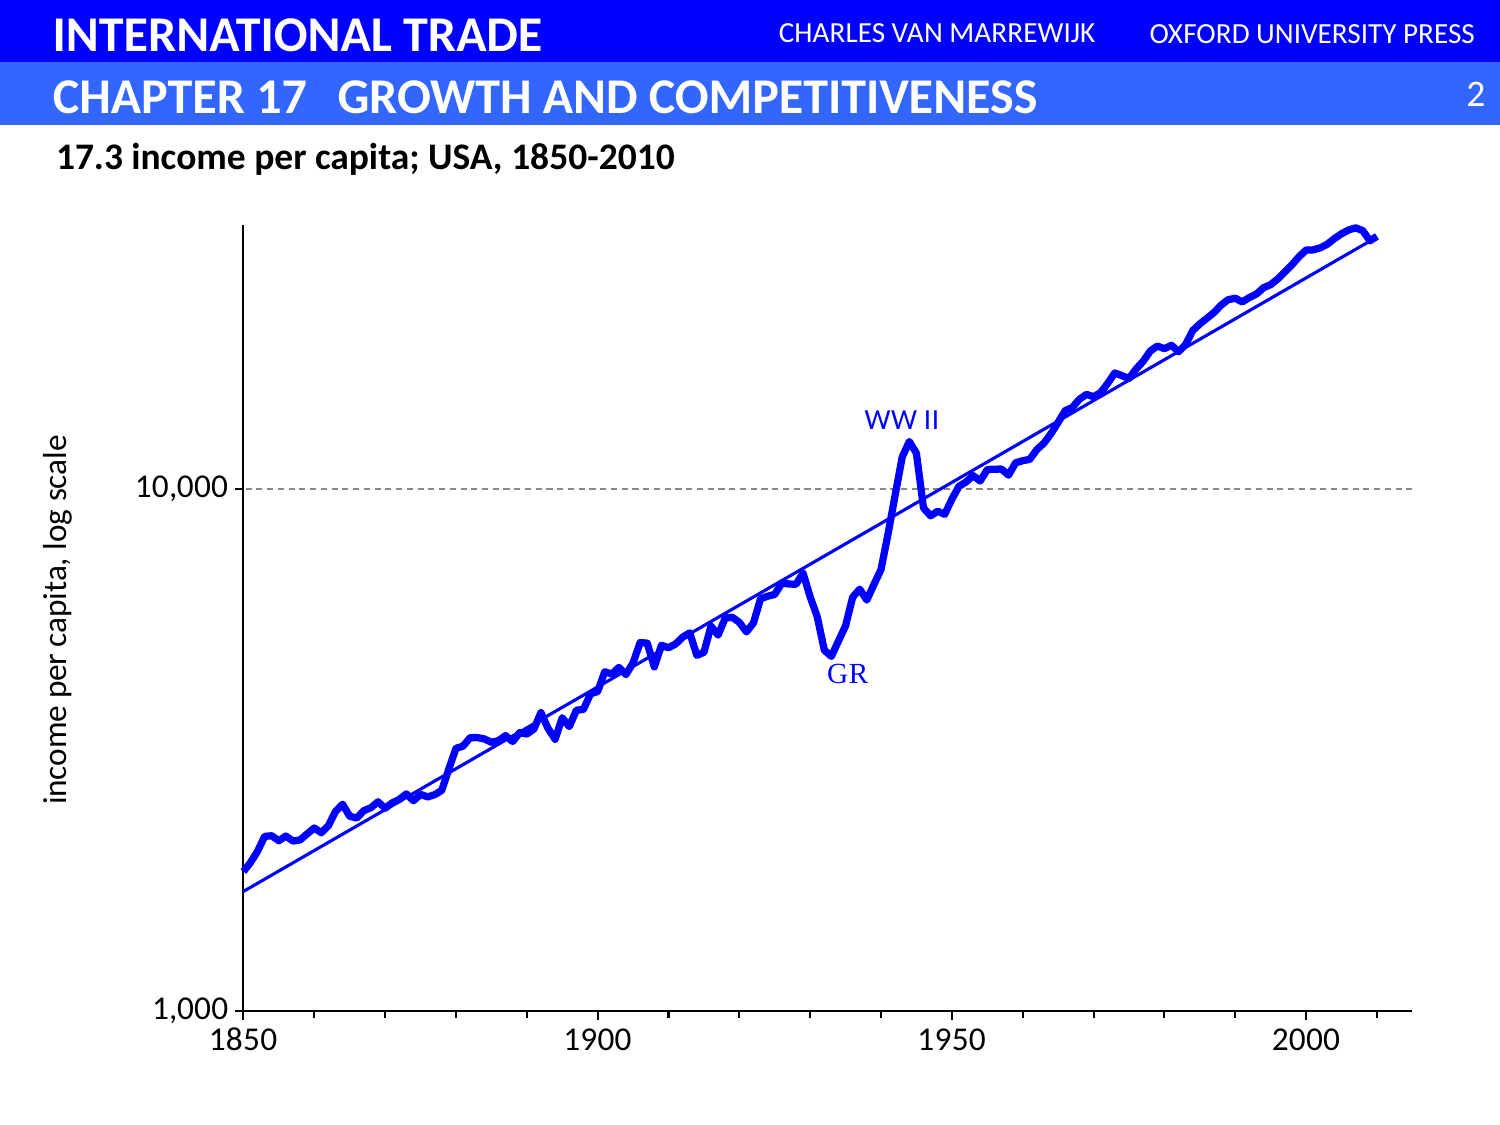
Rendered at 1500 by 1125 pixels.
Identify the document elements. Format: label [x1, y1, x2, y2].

chart [0, 124, 1500, 1125]
